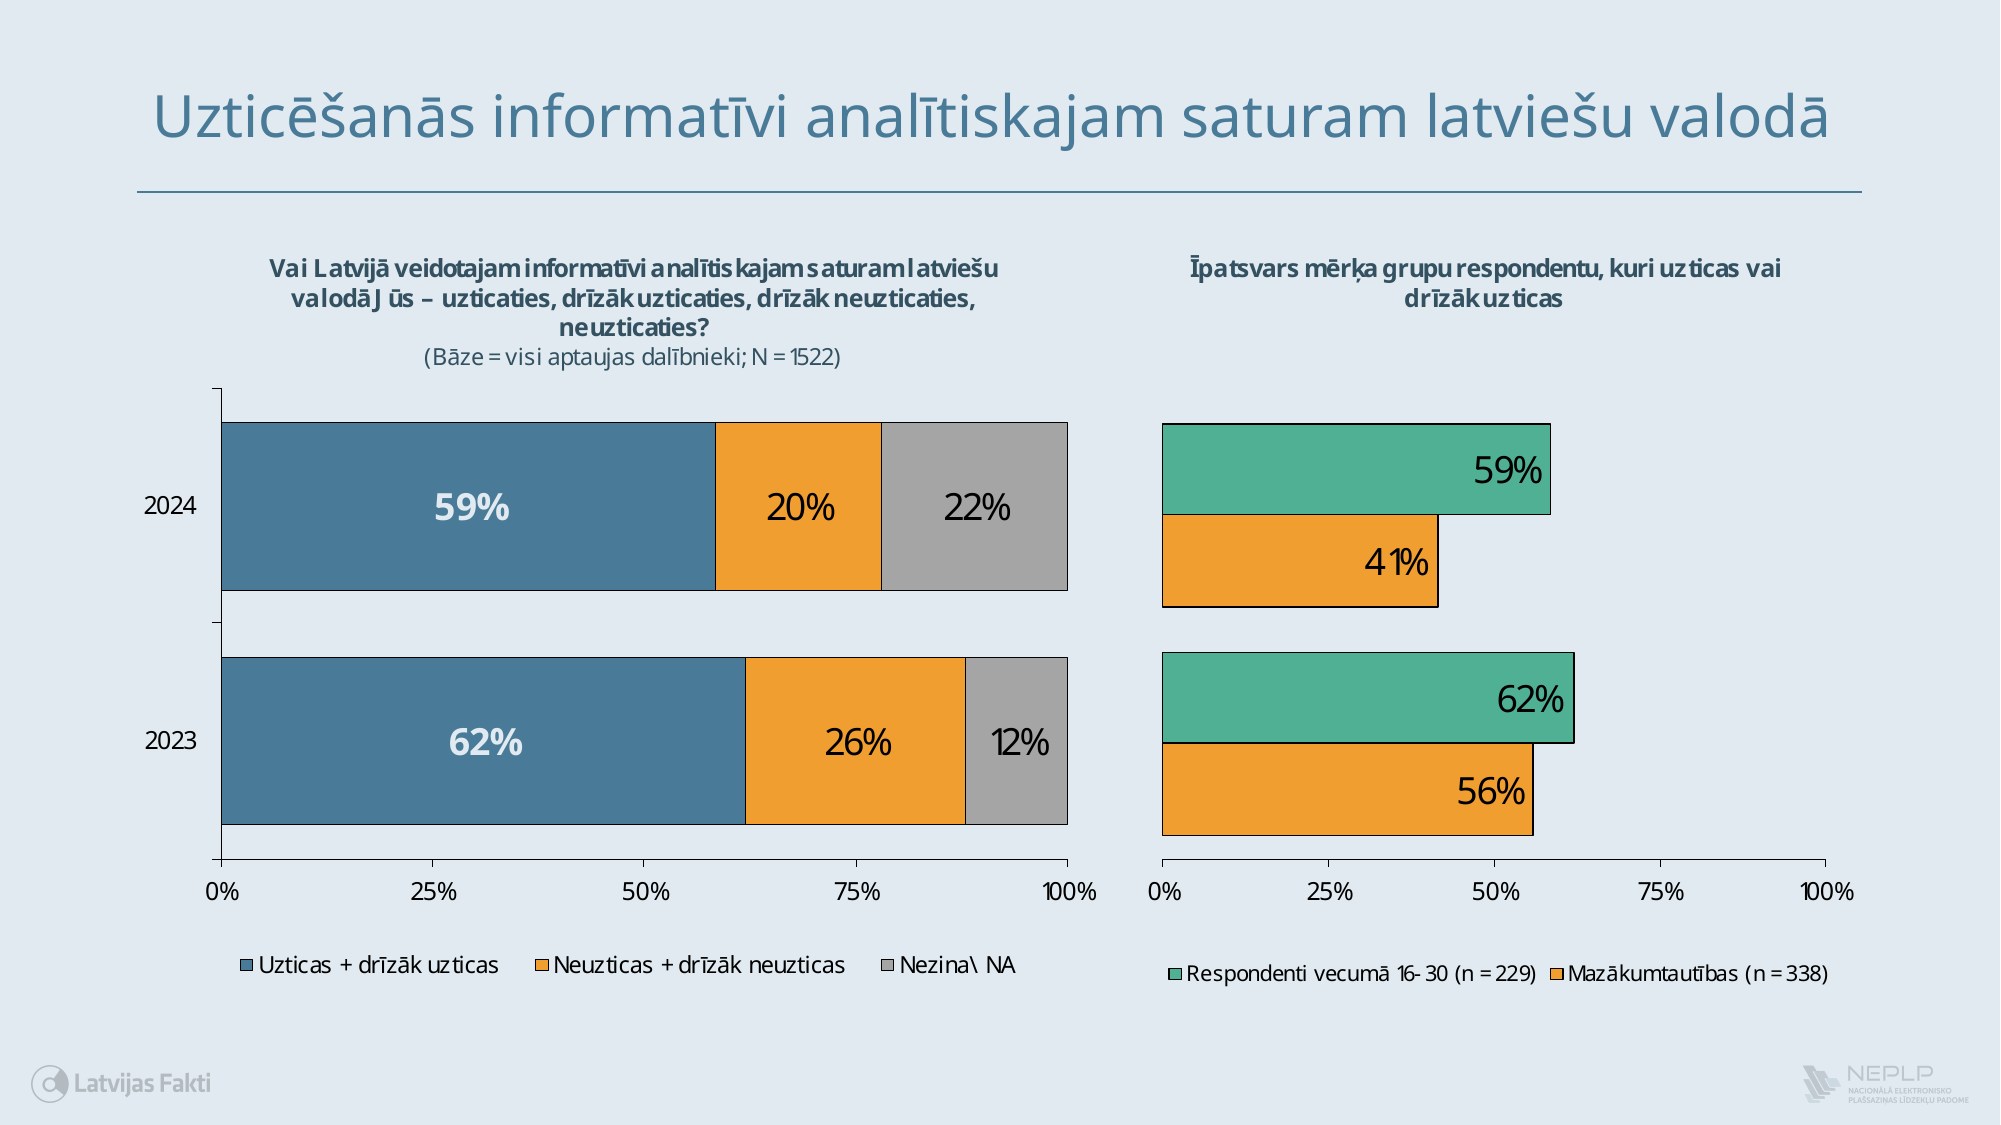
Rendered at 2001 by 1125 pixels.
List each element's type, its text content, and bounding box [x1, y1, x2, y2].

title Uzticēšanās informatīvi analītiskajam saturam latviešu valodā [137, 59, 1863, 177]
picture [136, 235, 1864, 1027]
